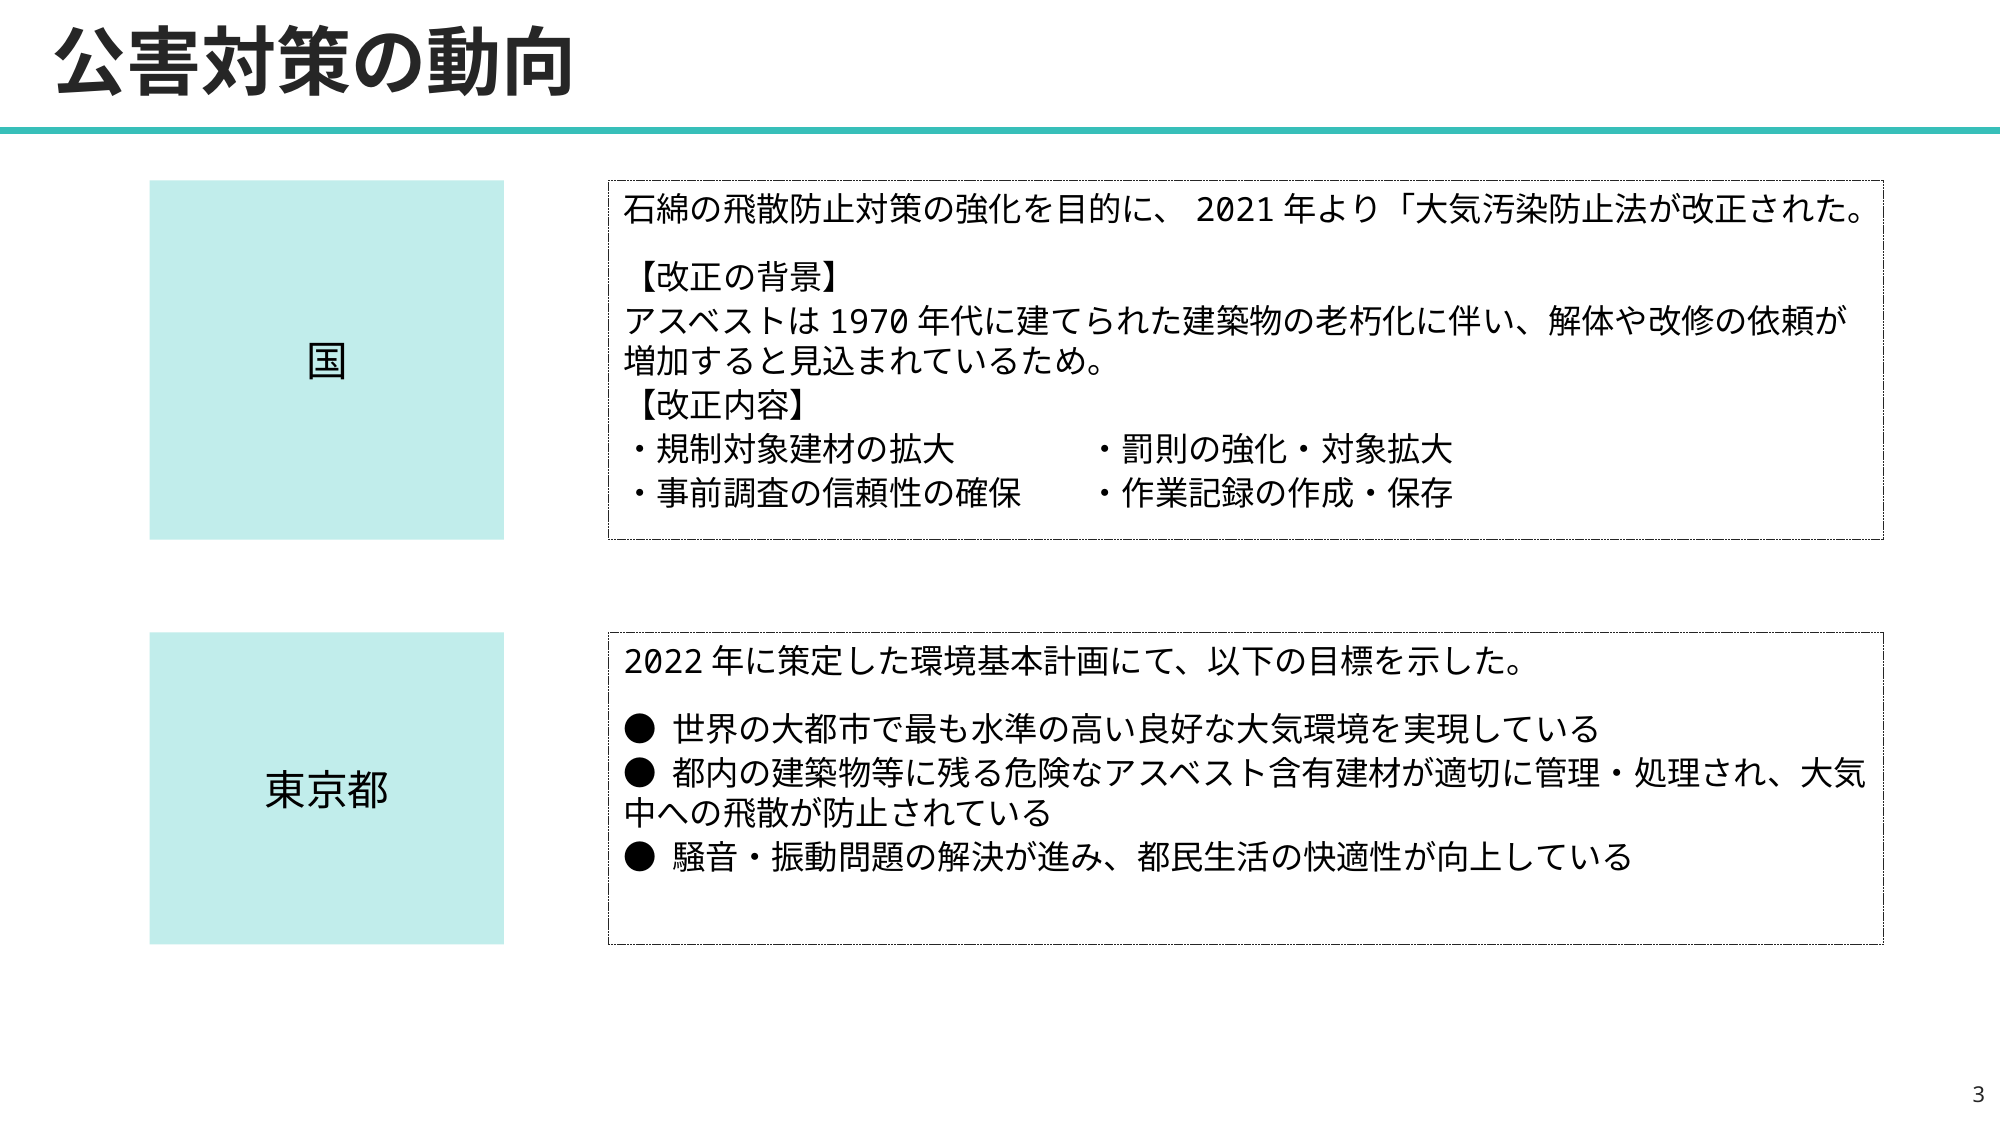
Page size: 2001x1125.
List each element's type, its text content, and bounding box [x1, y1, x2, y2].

text_box 石綿の飛散防止対策の強化を目的に、2021年より「大気汚染防止法が改正された。 【改正の背景】 アスベストは1970年代に建てられた建築物の老朽化に伴い、解体や改修の依頼が増加すると見込まれているため。 【改正内容】 ・規制対象建材の拡大 ・罰則の強化・対象拡大 ・事前調査の信頼性の確保 ・作業記録の作成・保存 [608, 180, 1884, 540]
slide_number 2 [1550, 1065, 2000, 1125]
text_box 2022年に策定した環境基本計画にて、以下の目標を示した。 ● 世界の大都市で最も水準の高い良好な大気環境を実現している ● 都内の建築物等に残る危険なアスベスト含有建材が適切に管理・処理され、大気中への飛散が防止されている ● 騒音・振動問題の解決が進み、都民生活の快適性が向上している [608, 632, 1884, 945]
title 公害対策の動向 [36, 0, 1960, 131]
text_box 国 [149, 180, 504, 540]
text_box 東京都 [149, 632, 504, 945]
